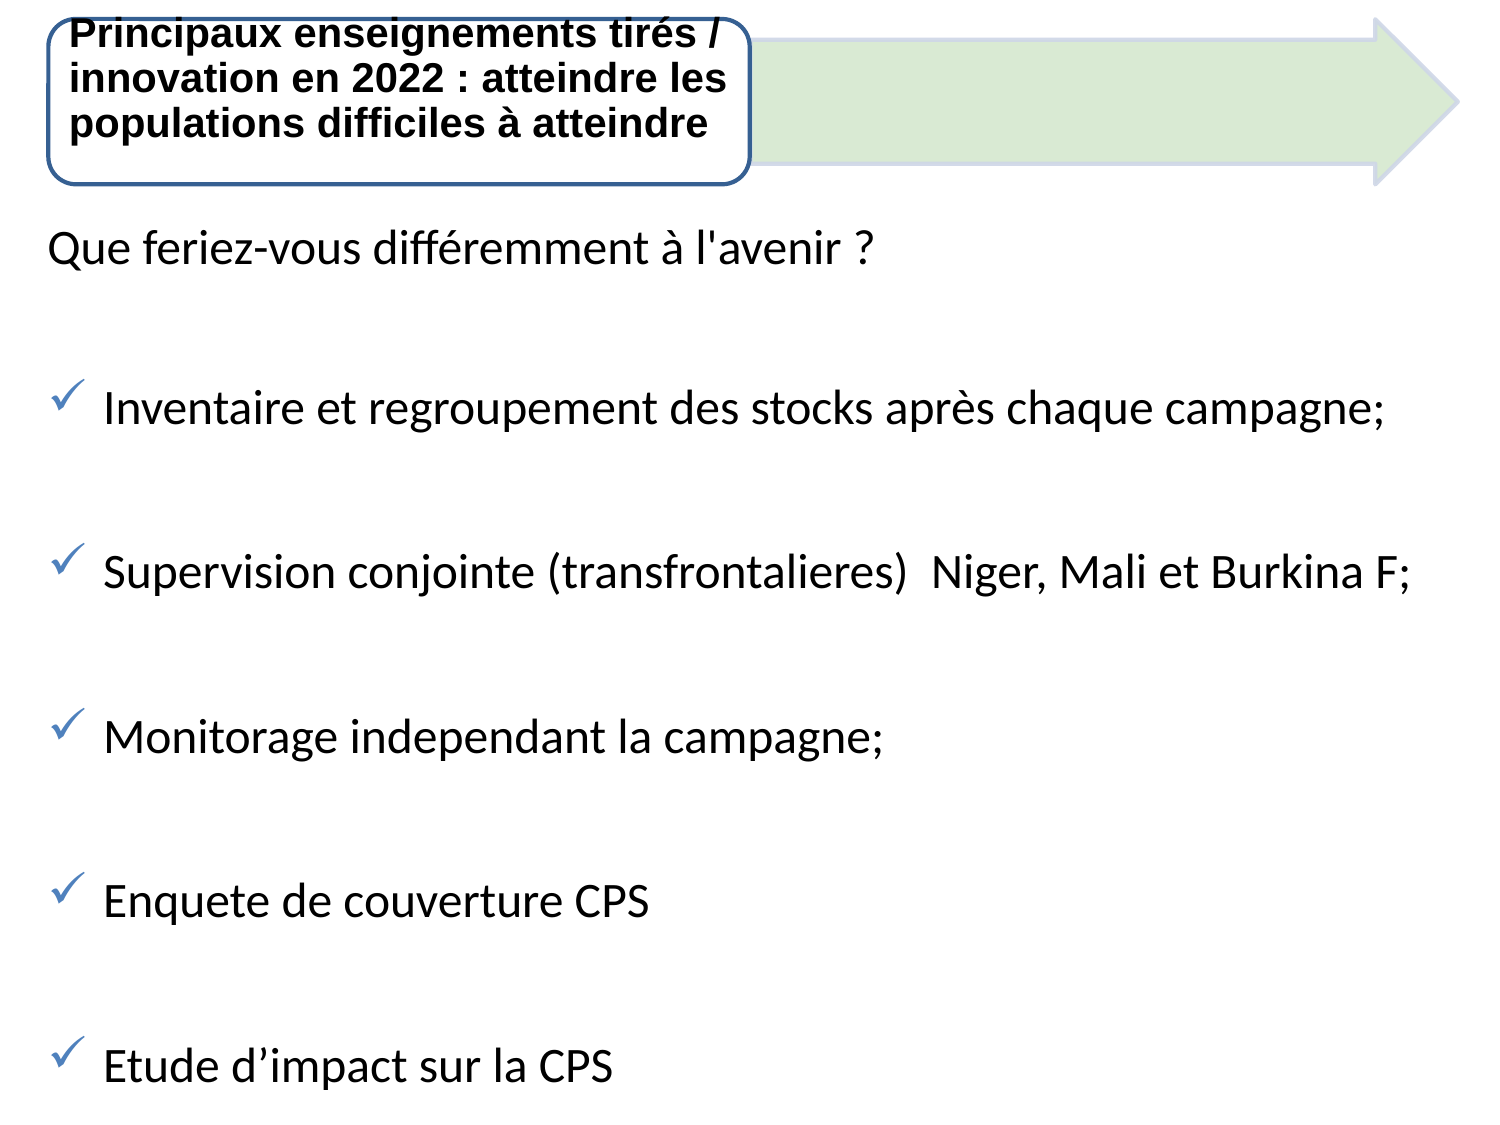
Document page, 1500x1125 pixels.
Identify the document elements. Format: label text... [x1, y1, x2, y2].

text_box Que feriez-vous différemment à l'avenir ? Inventaire et regroupement des stocks après chaque campagne; Supervision conjointe (transfrontalieres) Niger, Mali et Burkina F; Monitorage independant la campagne; Enquete de couverture CPS Etude d’impact sur la CPS [32, 207, 1471, 1109]
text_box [48, 18, 1458, 185]
